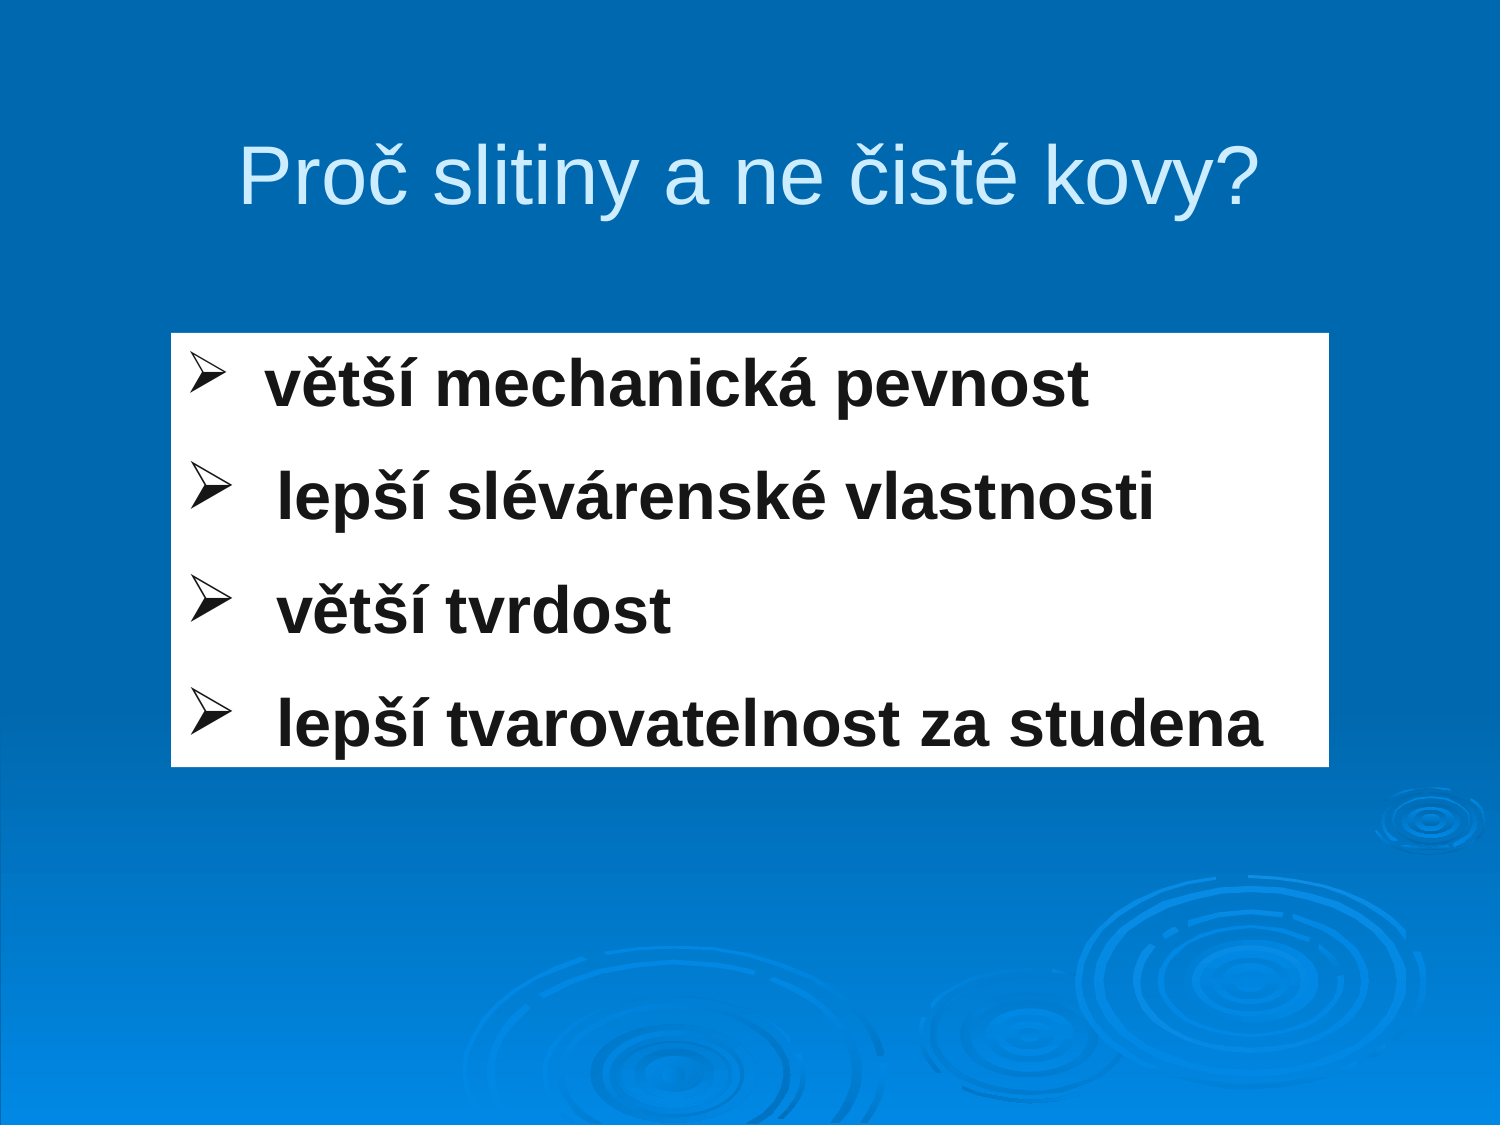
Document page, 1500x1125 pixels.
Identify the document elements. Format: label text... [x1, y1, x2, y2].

text_box větší mechanická pevnost lepší slévárenské vlastnosti větší tvrdost lepší tvarovatelnost za studena [171, 332, 1329, 768]
title Proč slitiny a ne čisté kovy? [74, 77, 1426, 266]
